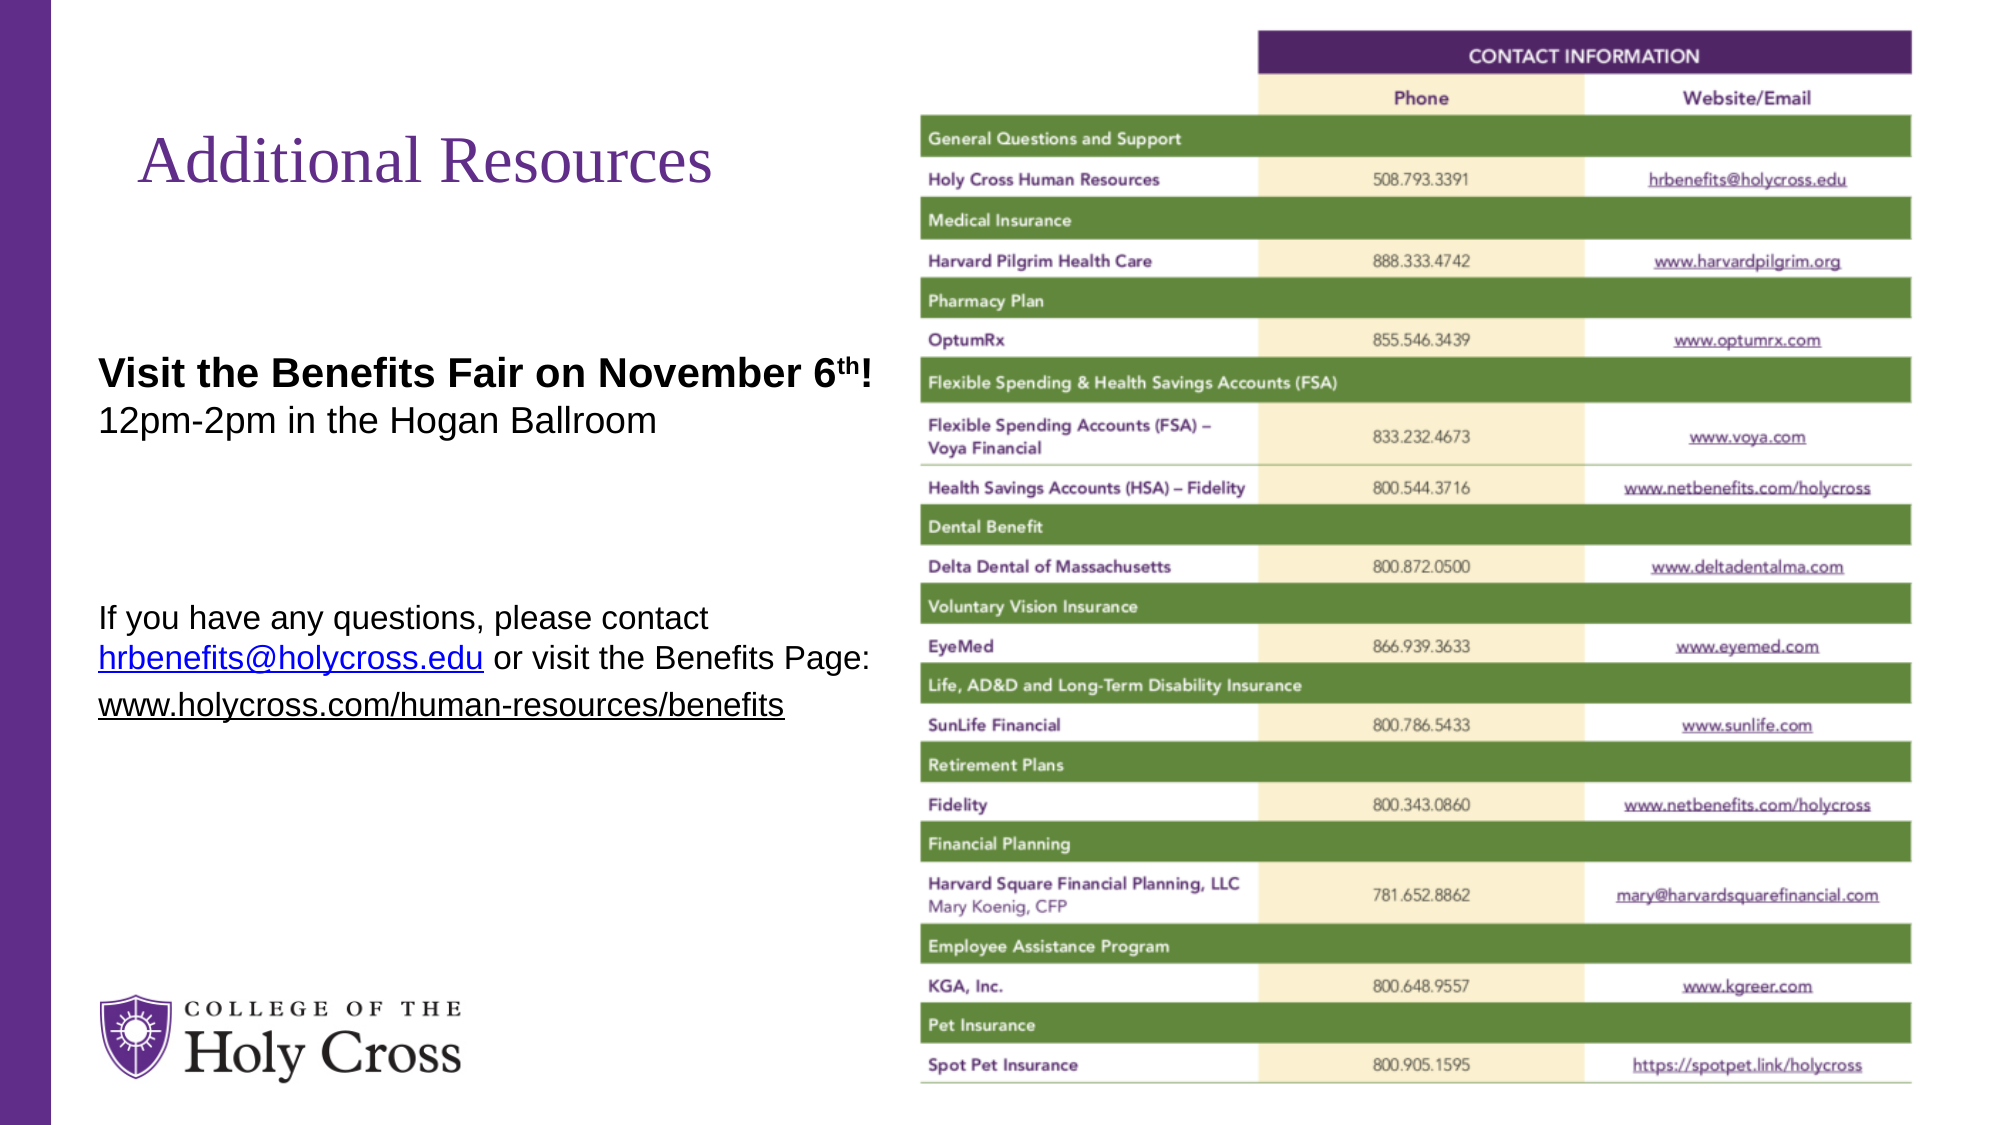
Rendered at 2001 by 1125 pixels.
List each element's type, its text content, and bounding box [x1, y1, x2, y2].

text_box Visit the Benefits Fair on November 6th! 12pm-2pm in the Hogan Ballroom [83, 338, 883, 448]
list If you have any questions, please contact hrbenefits@holycross.edu or visit the Benefits Page: www.holycross.com/human-resources/benefits [83, 588, 883, 781]
title Additional Resources [122, 61, 883, 250]
picture [0, 0, 2000, 1125]
